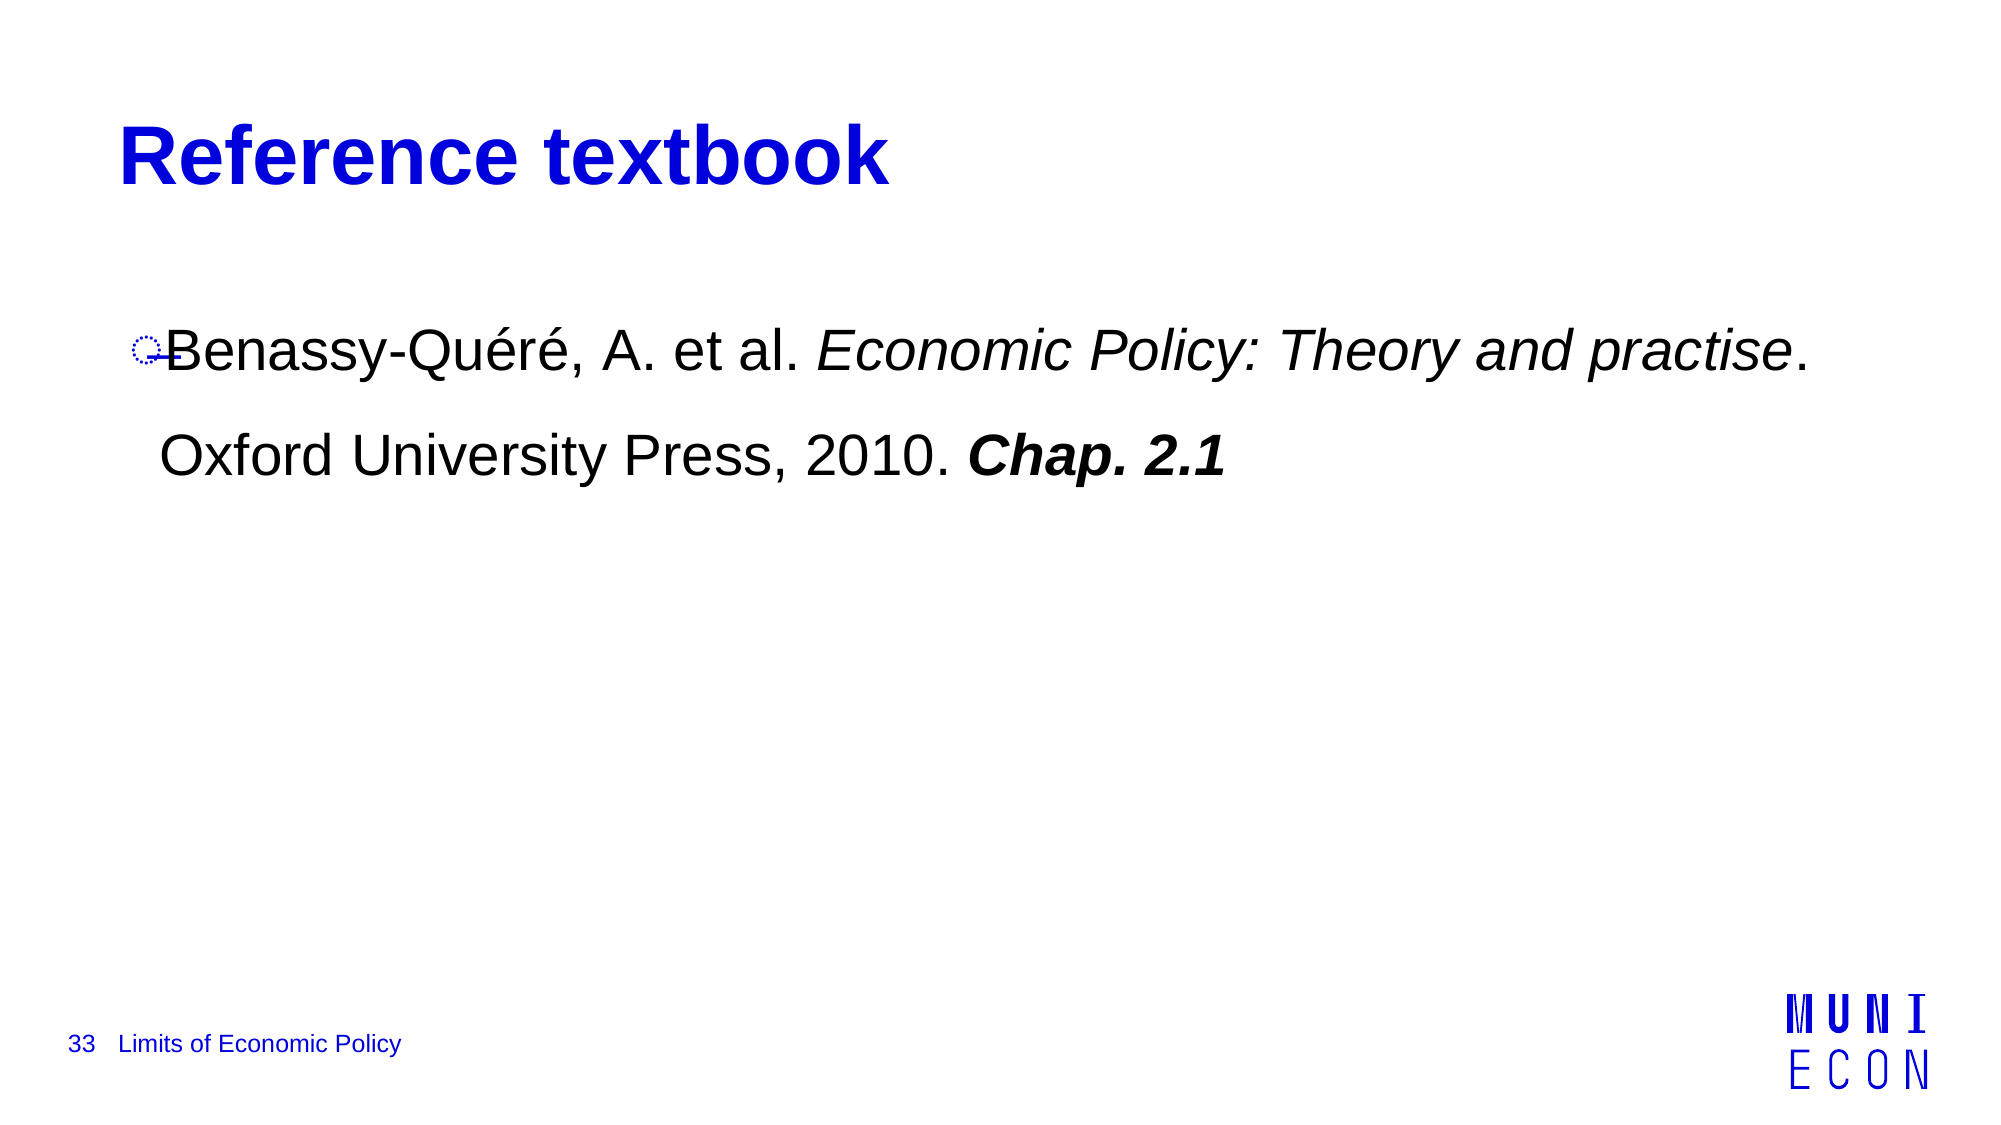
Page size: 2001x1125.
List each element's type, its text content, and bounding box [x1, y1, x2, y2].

slide_number 33 [67, 1021, 110, 1063]
footer Limits of Economic Policy [118, 1021, 1418, 1063]
list Benassy-Quéré, A. et al. Economic Policy: Theory and practise. Oxford University Press, 2010. Chap. 2.1 [118, 277, 1883, 957]
title Reference textbook [118, 118, 1883, 193]
